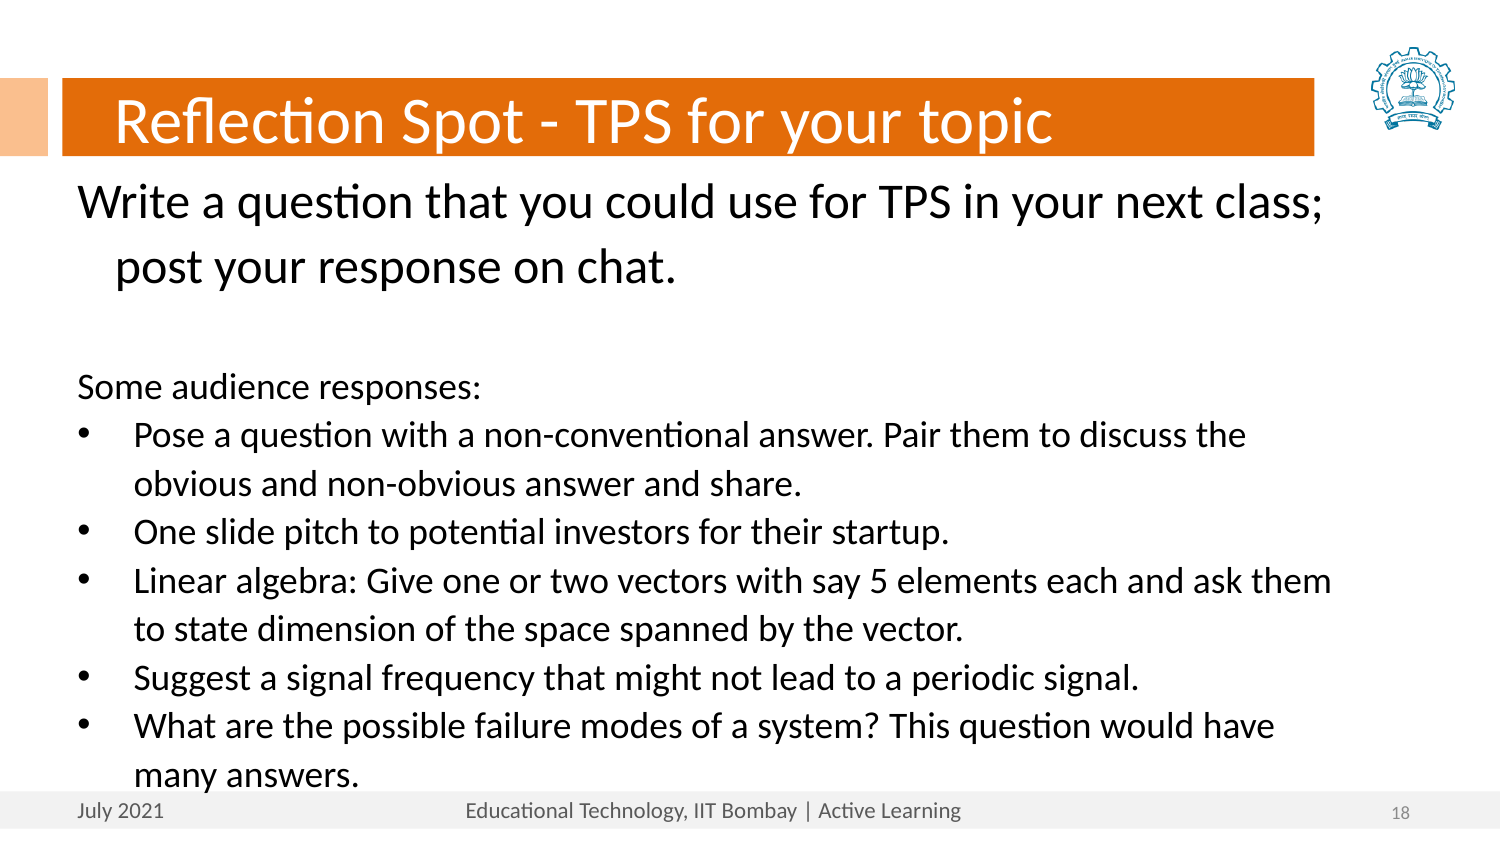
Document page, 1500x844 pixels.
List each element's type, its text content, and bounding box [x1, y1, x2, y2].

picture [1371, 47, 1455, 130]
list Reflection Spot - TPS for your topic [62, 78, 1315, 157]
slide_number 18 [1332, 789, 1425, 835]
list Write a question that you could use for TPS in your next class; post your response on chat. Some audience responses: Pose a question with a non-conventional answer. Pair them to discuss the obvious and non-obvious answer and share. One slide pitch to potential investors for their startup. Linear algebra: Give one or two vectors with say 5 elements each and ask them to state dimension of the space spanned by the vector. Suggest a signal frequency that might not lead to a periodic signal. What are the possible failure modes of a system? This question would have many answers. [24, 156, 1353, 798]
